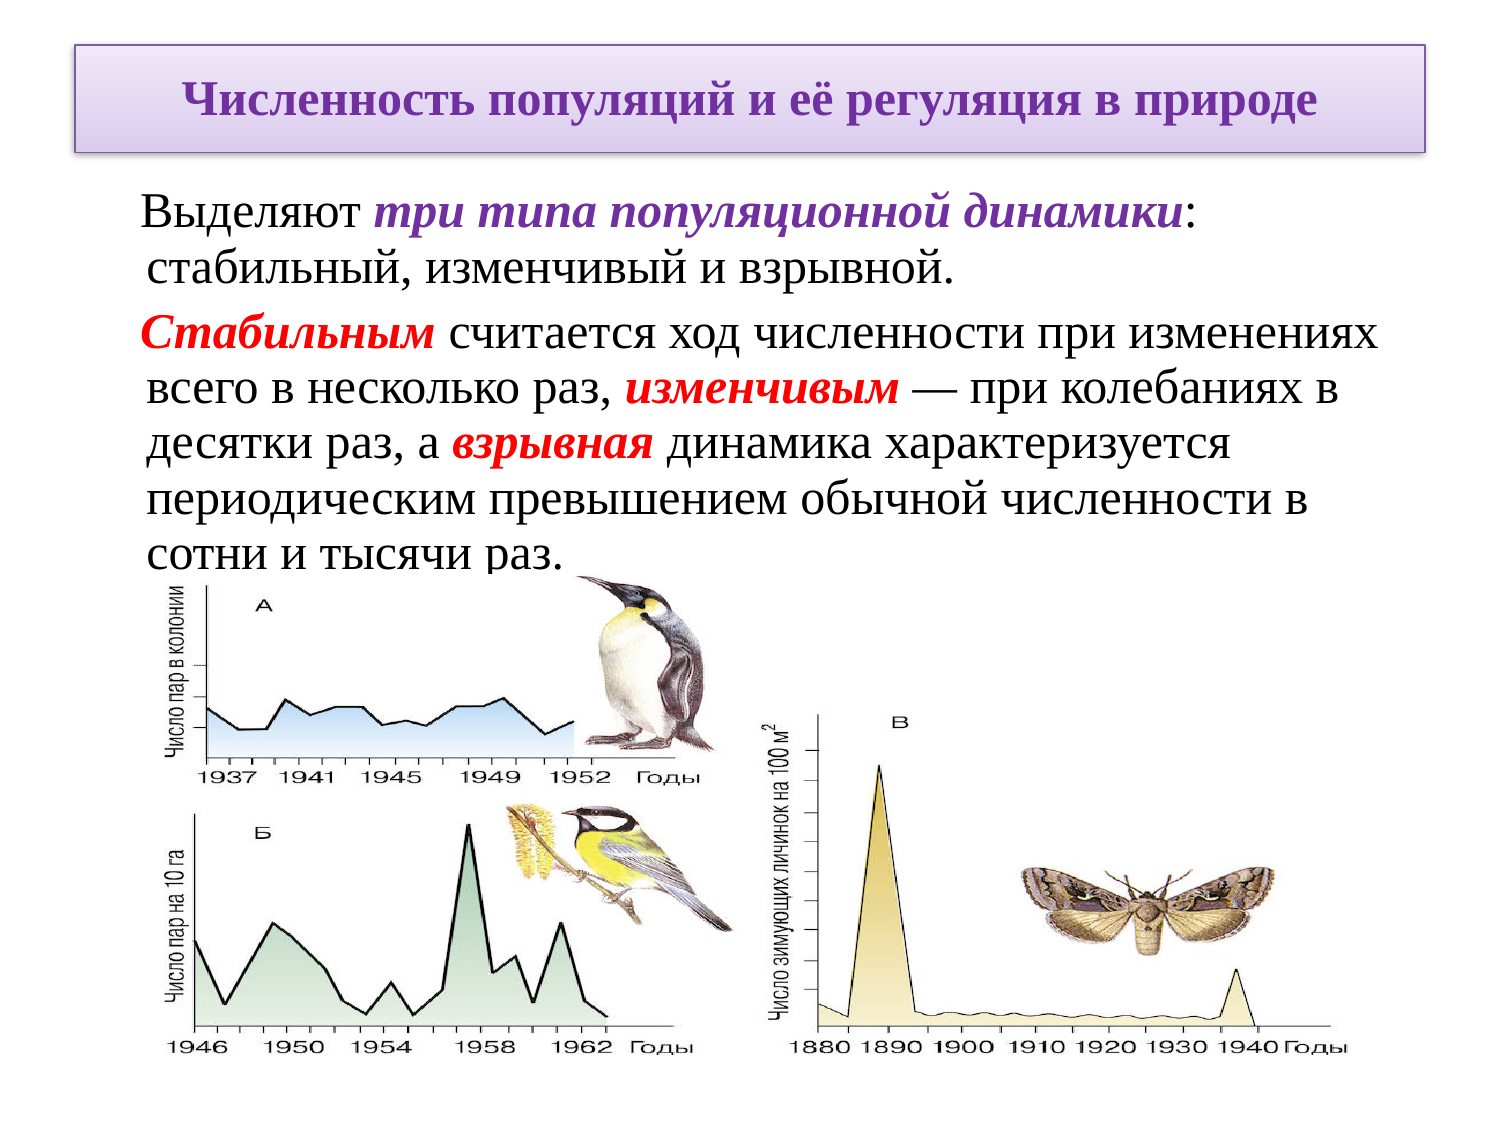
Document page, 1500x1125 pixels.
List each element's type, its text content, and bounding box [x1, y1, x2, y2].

title Численность популяций и её регуляция в природе [74, 44, 1426, 153]
picture [163, 573, 1348, 1055]
list Выделяют три типа популяционной динамики: стабильный, изменчивый и взрывной. Стабильным считается ход численности при изменениях всего в несколько раз, изменчивым — при колебаниях в десятки раз, а взрывная динамика характеризуется периодическим превышением обычной численности в сотни и тысячи раз. [75, 175, 1425, 610]
